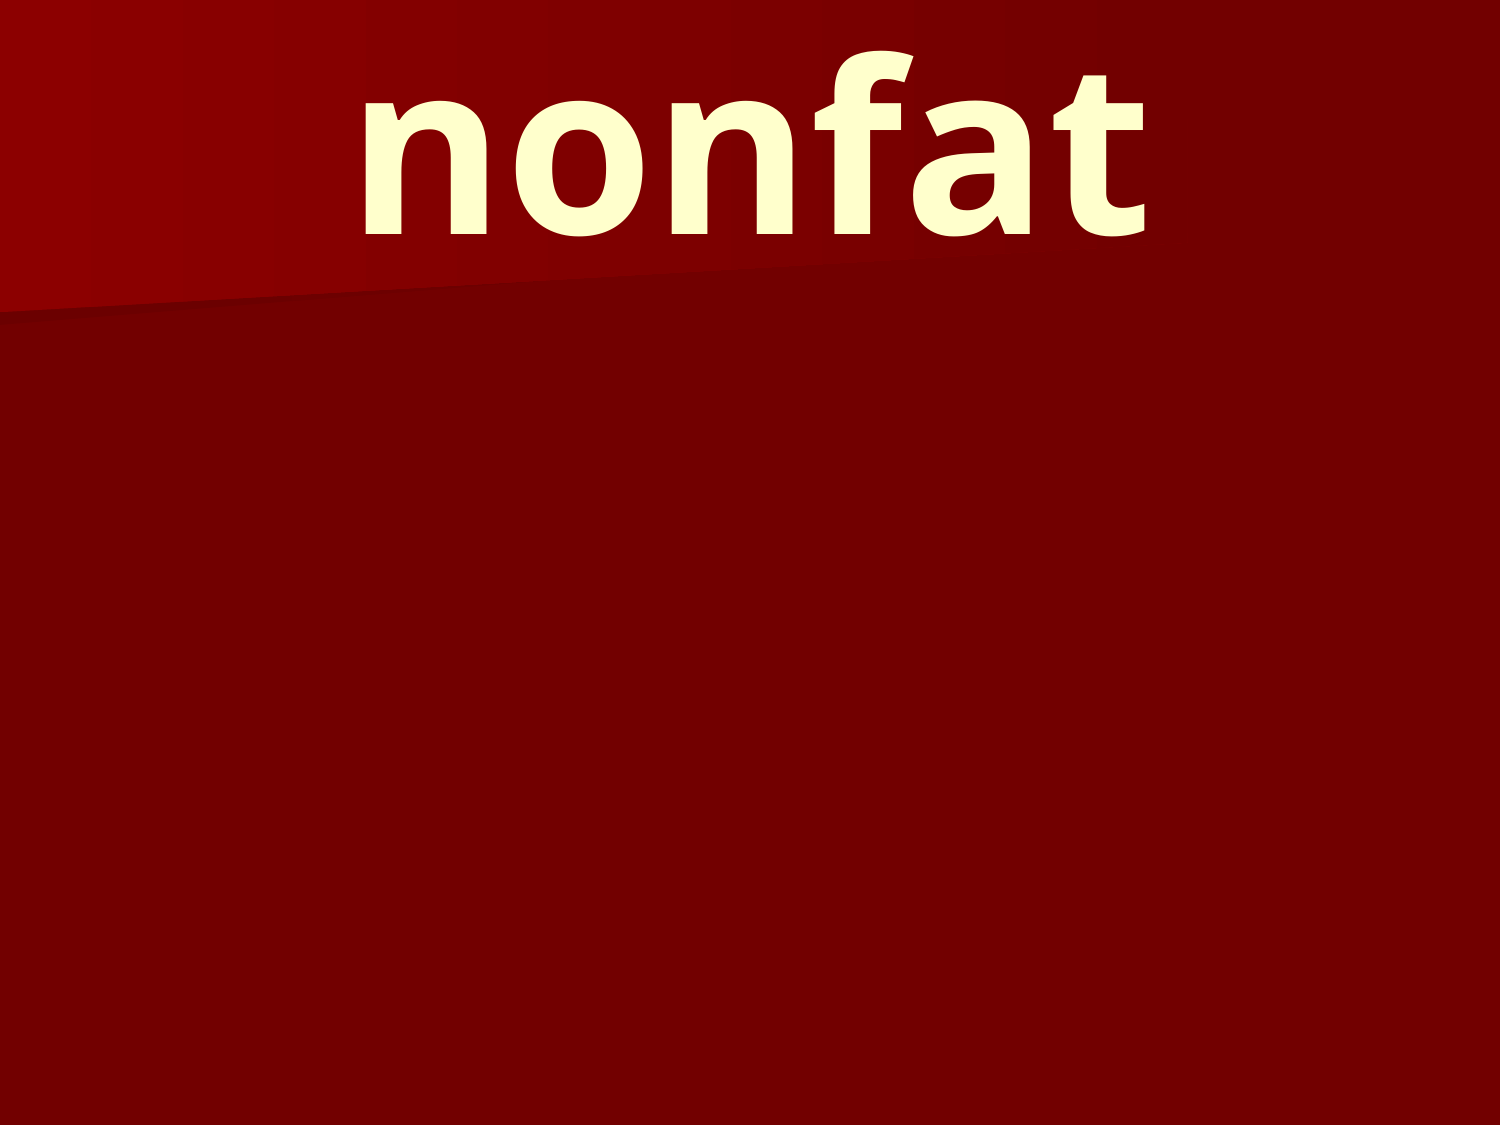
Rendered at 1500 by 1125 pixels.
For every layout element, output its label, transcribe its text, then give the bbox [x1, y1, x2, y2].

title nonfat [75, 45, 1425, 233]
